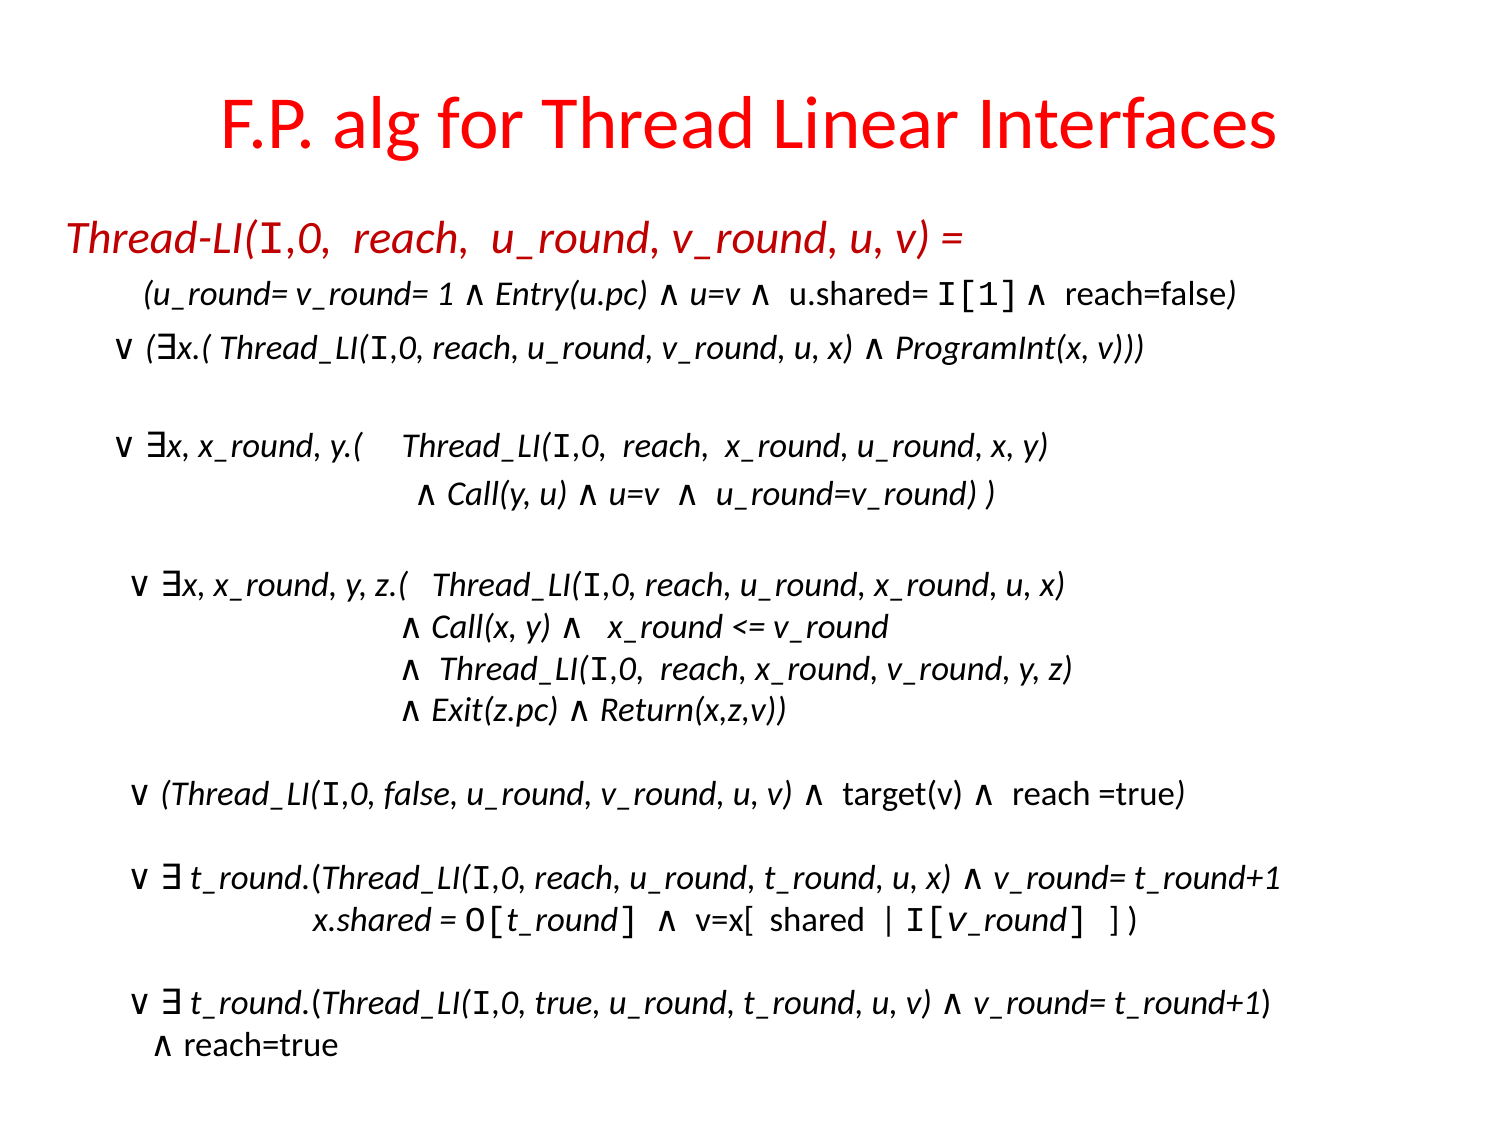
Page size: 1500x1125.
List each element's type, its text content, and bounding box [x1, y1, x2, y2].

title F.P. alg for Thread Linear Interfaces [75, 24, 1425, 200]
text_box Thread-LI(I,0, reach, u_round, v_round, u, v) = (u_round= v_round= 1 ∧ Entry(u.pc) ∧ u=v ∧ u.shared= I[1] ∧ reach=false) ∨ (∃x.( Thread_LI(I,0, reach, u_round, v_round, u, x) ∧ ProgramInt(x, v))) ∨ ∃x, x_round, y.( Thread_LI(I,0, reach, x_round, u_round, x, y) ∧ Call(y, u) ∧ u=v ∧ u_round=v_round) ) ∨ ∃x, x_round, y, z.( Thread_LI(I,0, reach, u_round, x_round, u, x) ∧ Call(x, y) ∧ x_round <= v_round ∧ Thread_LI(I,0, reach, x_round, v_round, y, z) ∧ Exit(z.pc) ∧ Return(x,z,v)) ∨ (Thread_LI(I,0, false, u_round, v_round, u, v) ∧ target(v) ∧ reach =true) ∨ ∃ t_round.(Thread_LI(I,0, reach, u_round, t_round, u, x) ∧ v_round= t_round+1 x.shared = O[t_round] ∧ v=x[ shared | I[v_round] ] ) ∨ ∃ t_round.(Thread_LI(I,0, true, u_round, t_round, u, v) ∧ v_round= t_round+1) ∧ reach=true [50, 200, 1438, 1075]
